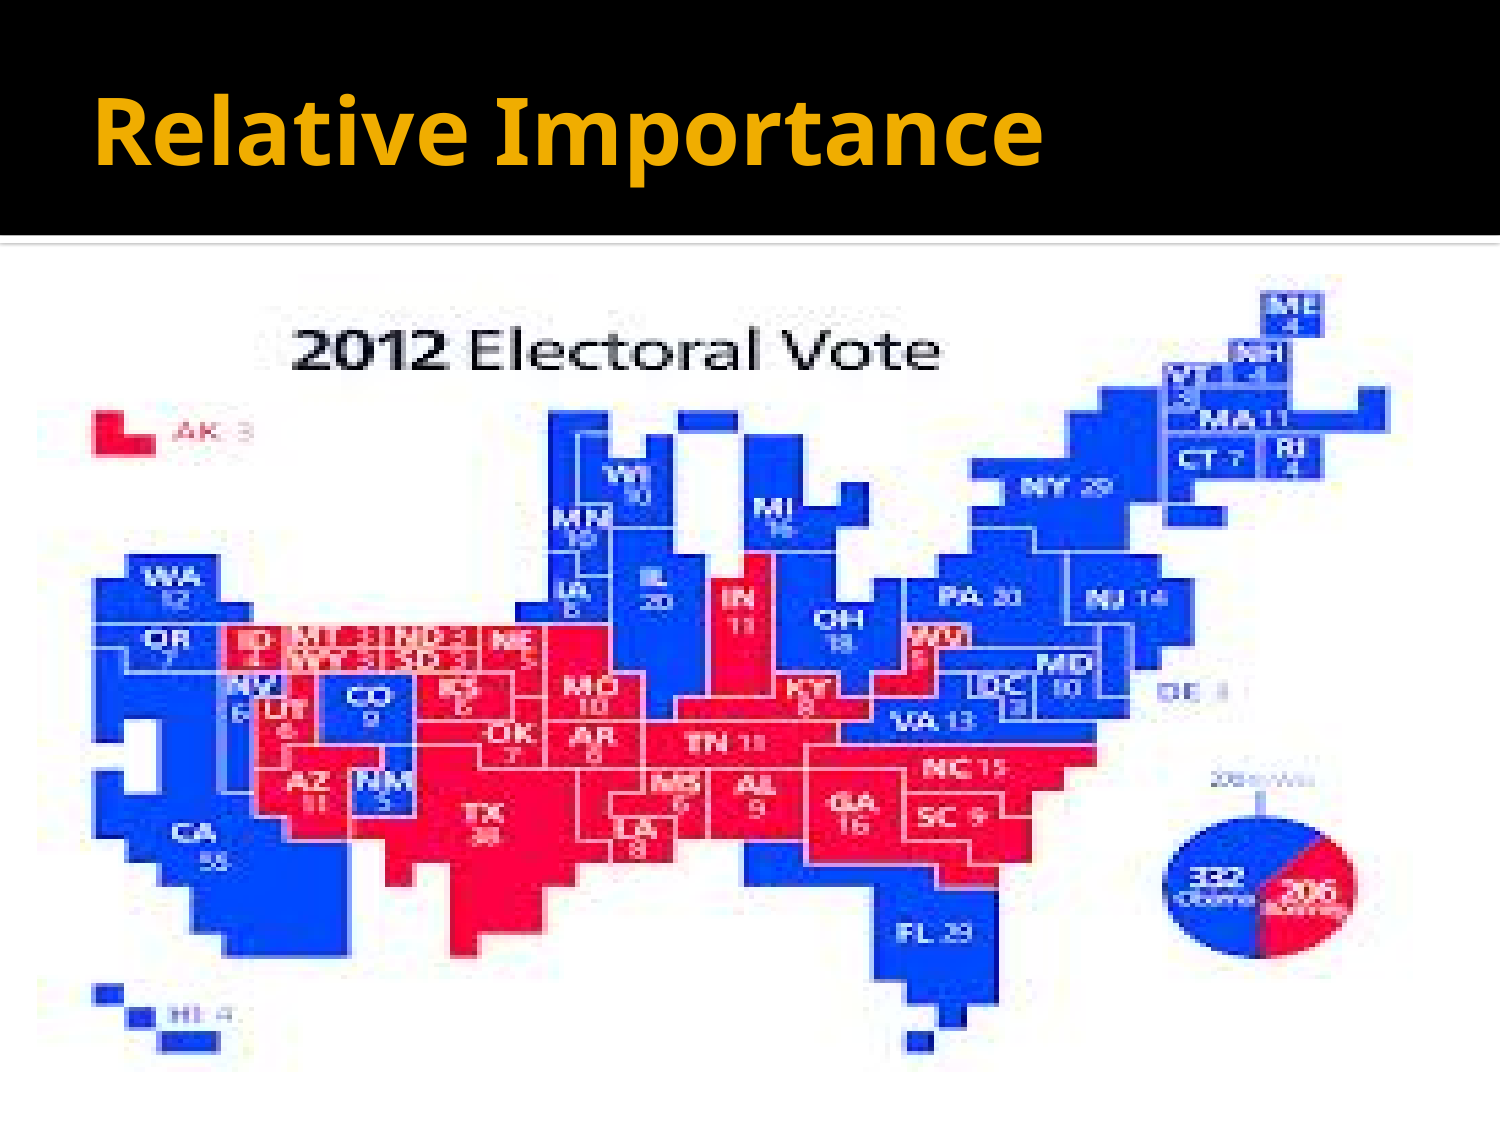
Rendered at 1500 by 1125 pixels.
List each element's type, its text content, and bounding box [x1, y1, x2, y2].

title Relative Importance [75, 25, 1425, 231]
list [37, 274, 1413, 1072]
